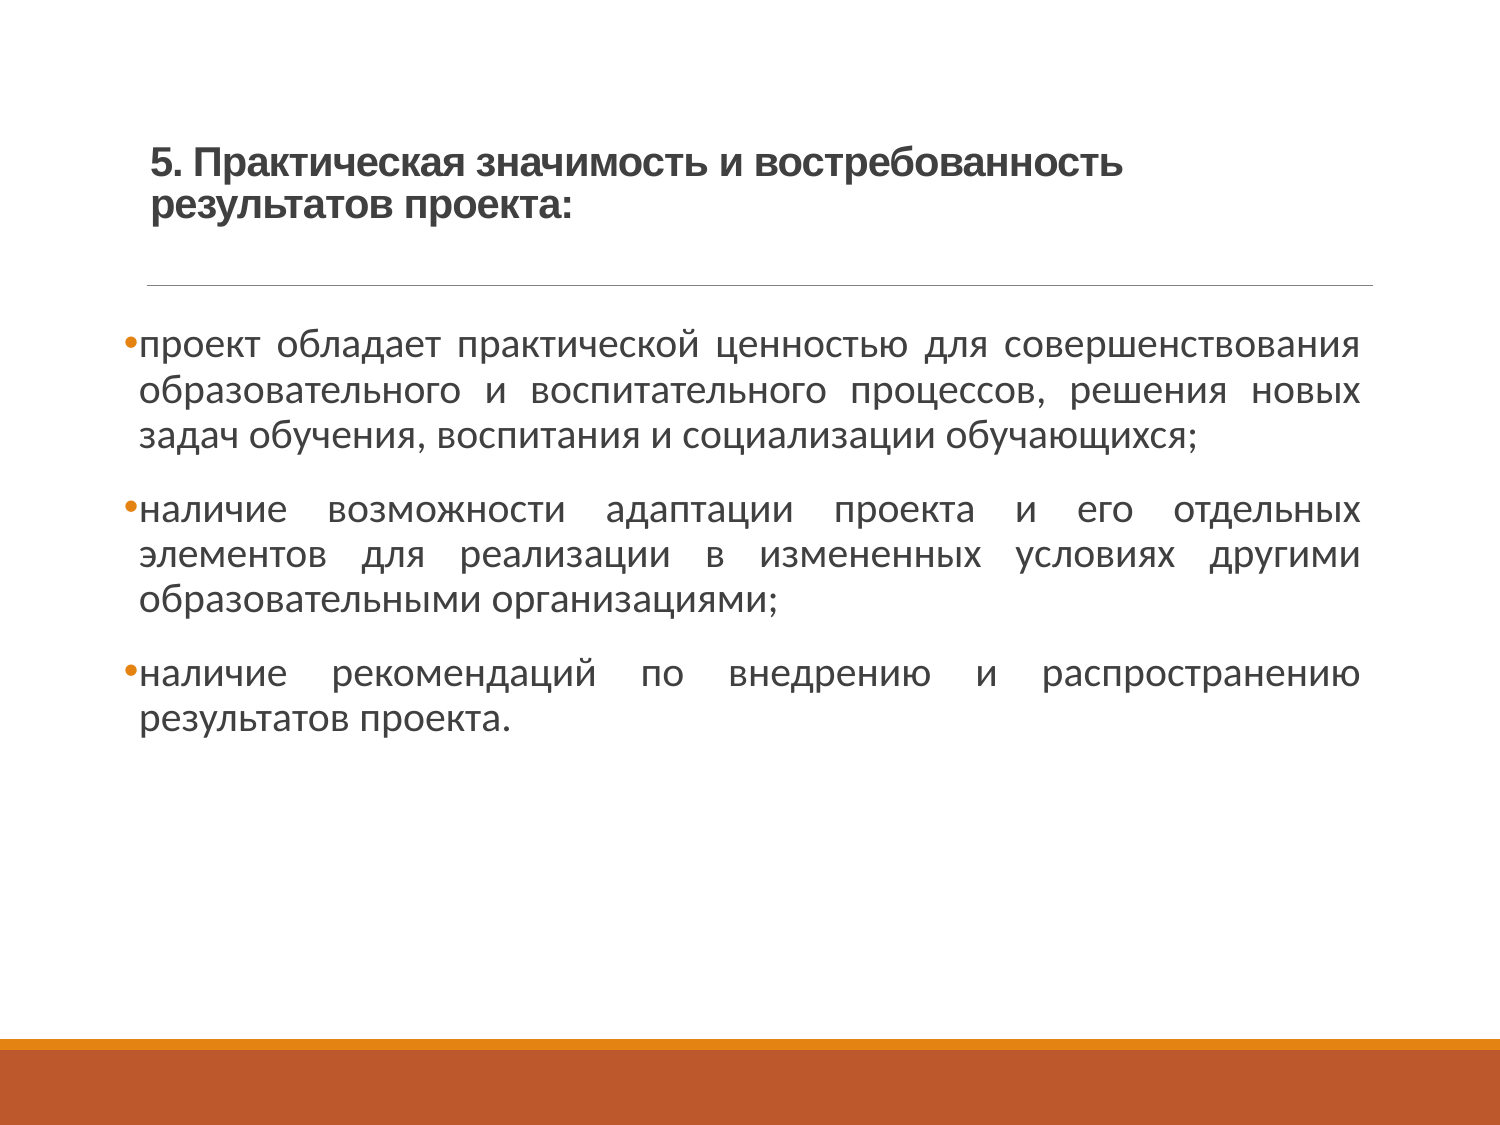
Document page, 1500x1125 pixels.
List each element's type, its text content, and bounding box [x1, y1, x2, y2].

title 5. Практическая значимость и востребованность результатов проекта: [135, 47, 1373, 285]
list проект обладает практической ценностью для совершенствования образовательного и воспитательного процессов, решения новых задач обучения, воспитания и социализации обучающихся; наличие возможности адаптации проекта и его отдельных элементов для реализации в измененных условиях другими образовательными организациями; наличие рекомендаций по внедрению и распространению результатов проекта. [123, 314, 1362, 975]
